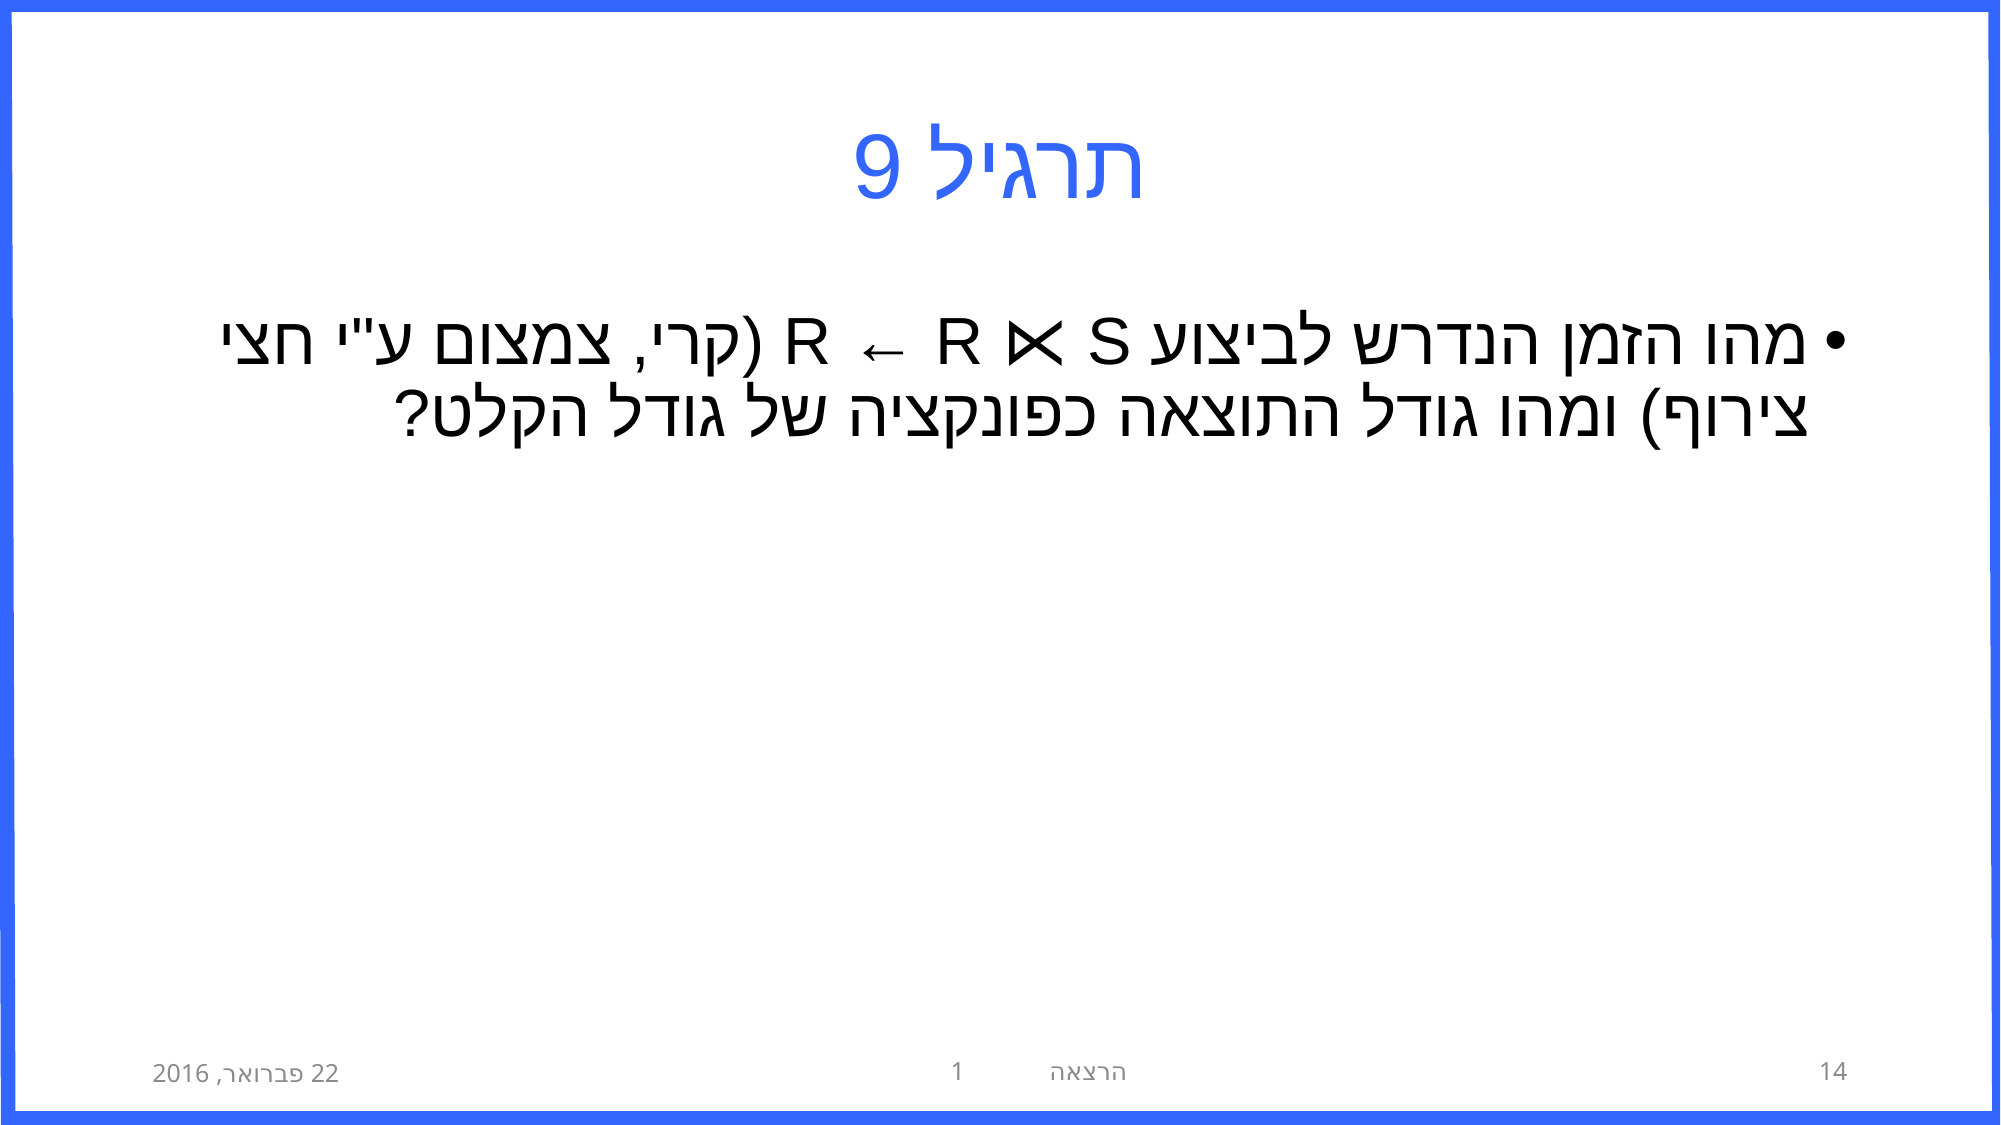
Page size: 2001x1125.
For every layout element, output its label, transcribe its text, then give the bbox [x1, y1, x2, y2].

title תרגיל 9 [137, 59, 1863, 278]
slide_number 22 פברואר, 2016 [137, 1042, 588, 1103]
list מהו הזמן הנדרש לביצוע R ← R ⋉ S (קרי, צמצום ע"י חצי צירוף) ומהו גודל התוצאה כפונקציה של גודל הקלט? [137, 299, 1863, 1014]
slide_number 14 [1412, 1042, 1863, 1103]
footer הרצאה 1 [662, 1042, 1338, 1103]
